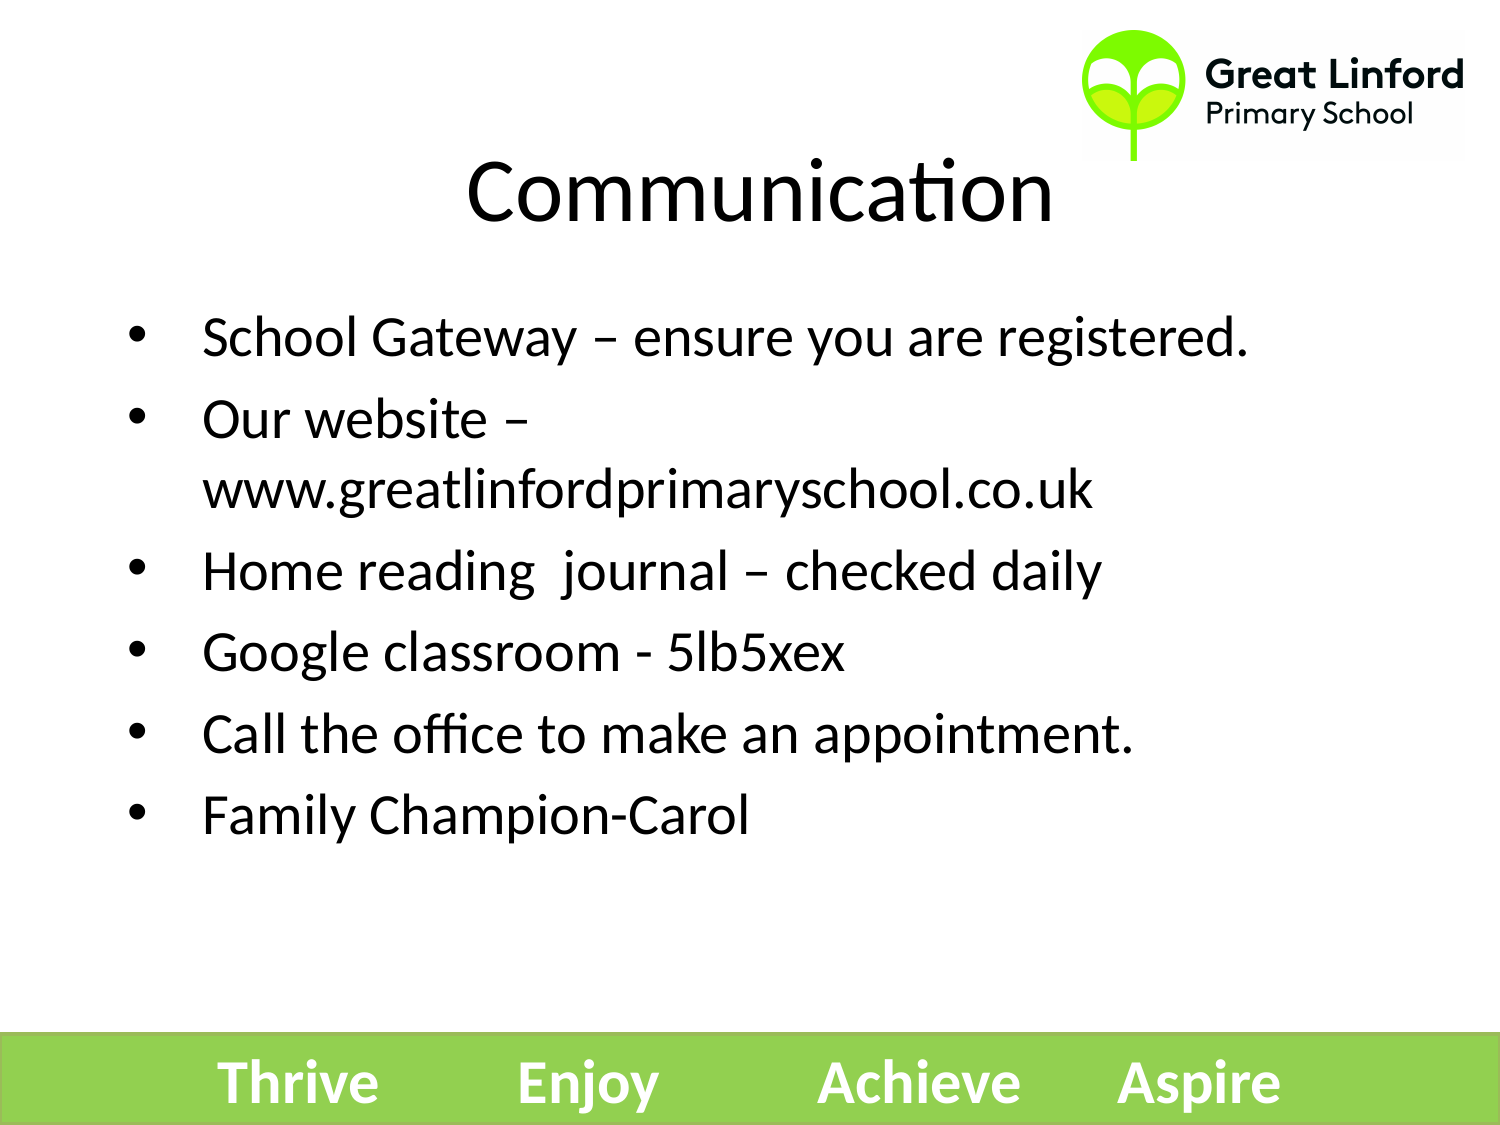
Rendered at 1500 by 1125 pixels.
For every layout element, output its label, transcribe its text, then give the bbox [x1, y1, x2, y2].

title Communication [123, 90, 1399, 279]
picture [1082, 30, 1465, 162]
text_box Thrive Enjoy Achieve Aspire [0, 1032, 1500, 1125]
subtitle School Gateway – ensure you are registered. Our website – www.greatlinfordprimaryschool.co.uk Home reading journal – checked daily Google classroom - 5lb5xex Call the office to make an appointment. Family Champion-Carol [112, 290, 1436, 988]
